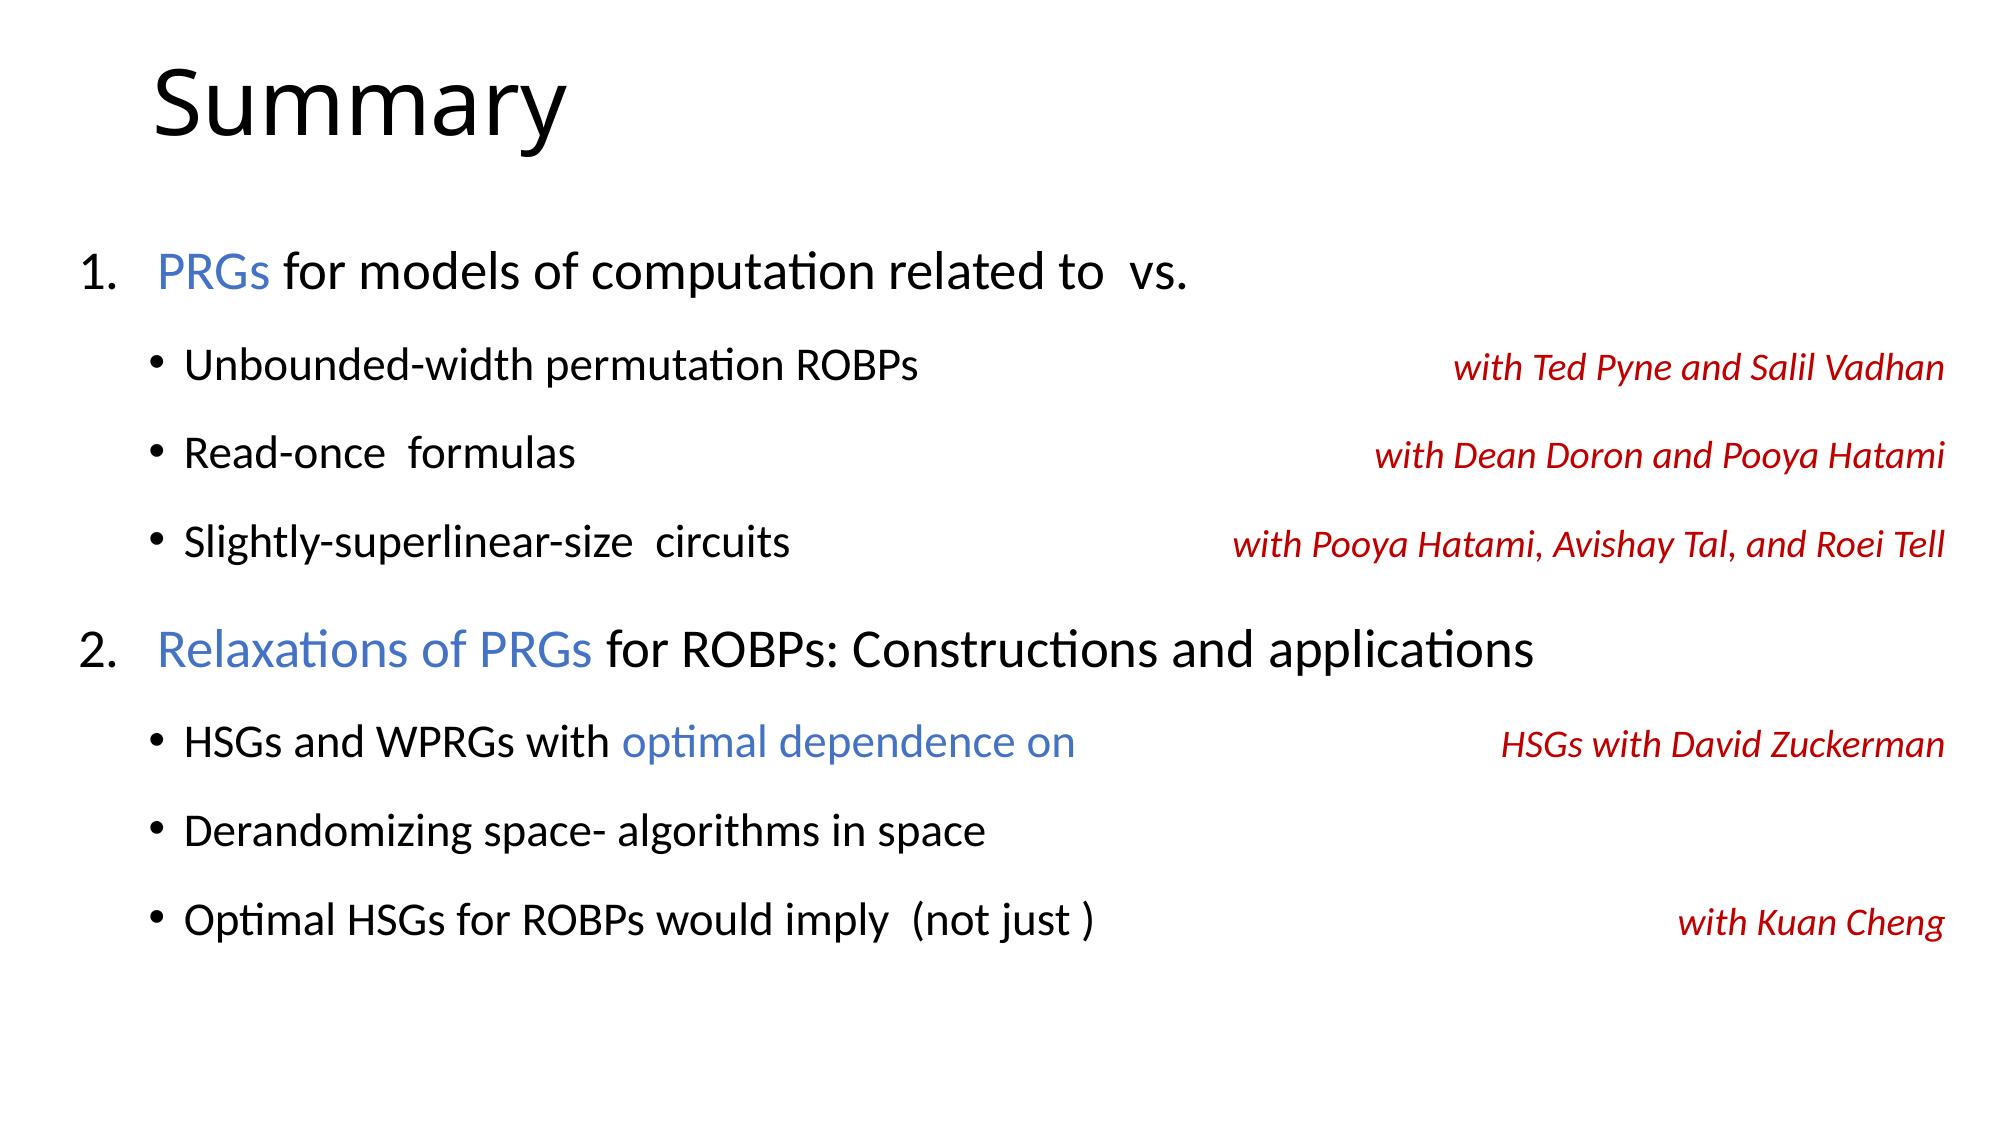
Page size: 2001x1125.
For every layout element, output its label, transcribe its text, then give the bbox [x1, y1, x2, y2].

title Summary [137, 13, 1863, 199]
